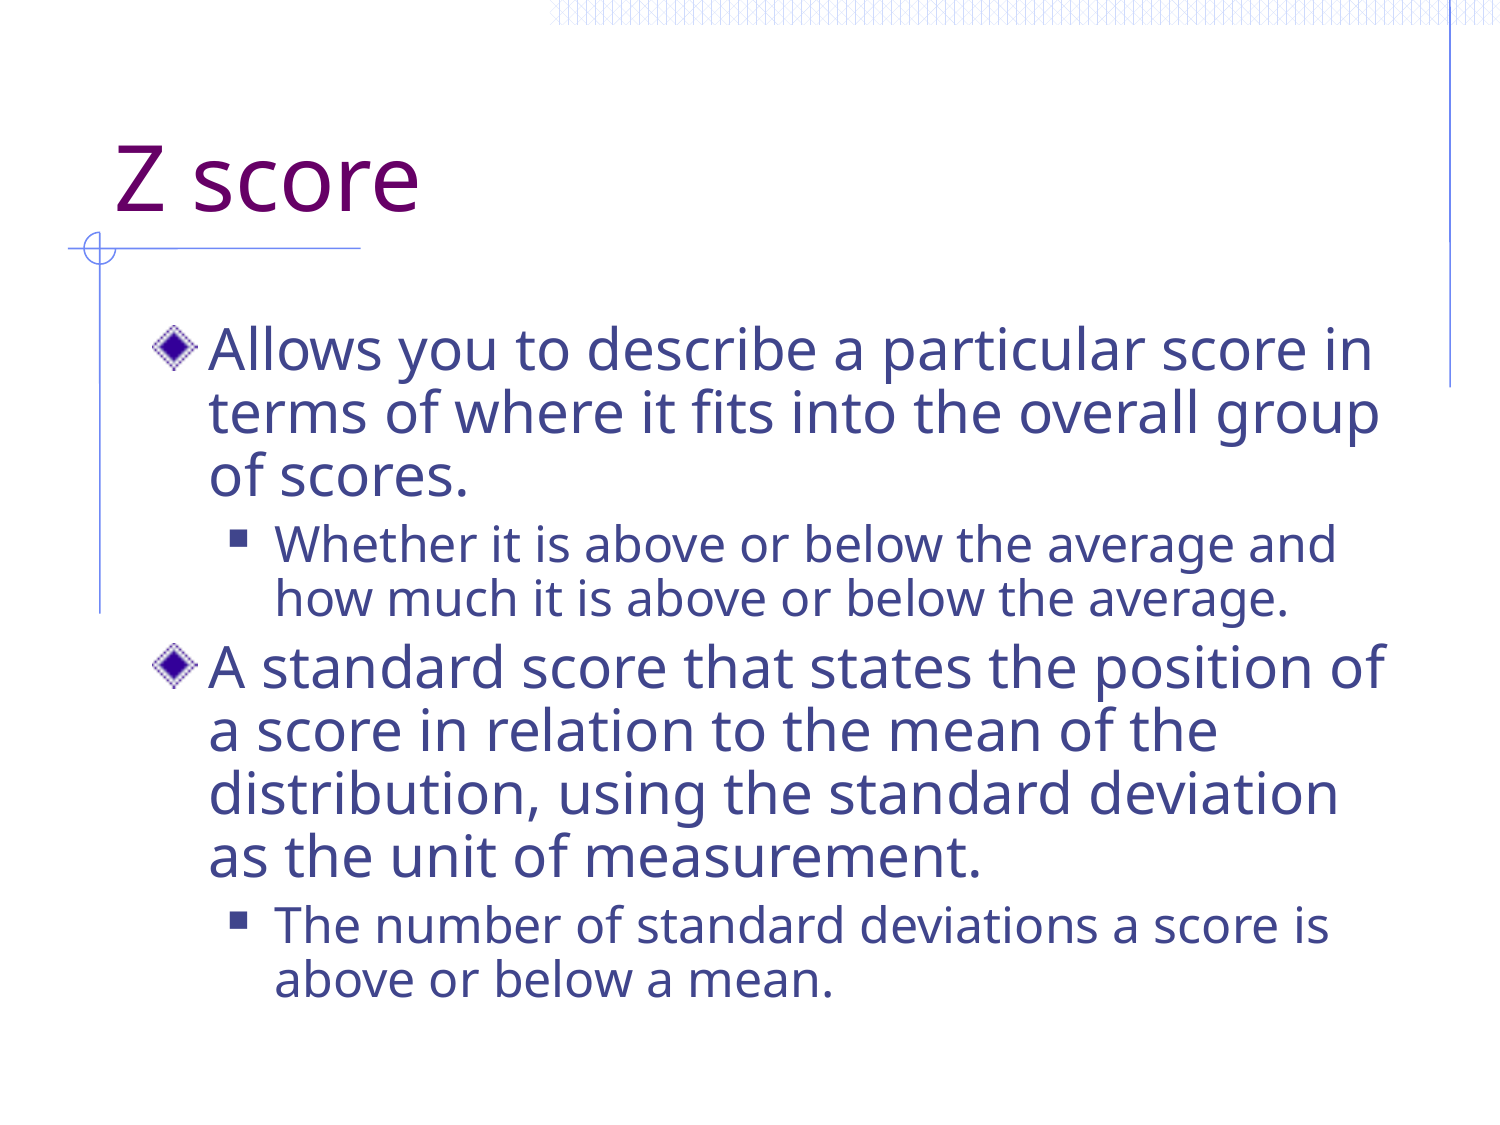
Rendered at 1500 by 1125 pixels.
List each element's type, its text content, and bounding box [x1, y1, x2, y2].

title Z score [99, 49, 1376, 238]
list Allows you to describe a particular score in terms of where it fits into the overall group of scores. Whether it is above or below the average and how much it is above or below the average. A standard score that states the position of a score in relation to the mean of the distribution, using the standard deviation as the unit of measurement. The number of standard deviations a score is above or below a mean. [137, 312, 1413, 988]
picture [152, 325, 198, 371]
picture [152, 643, 198, 689]
